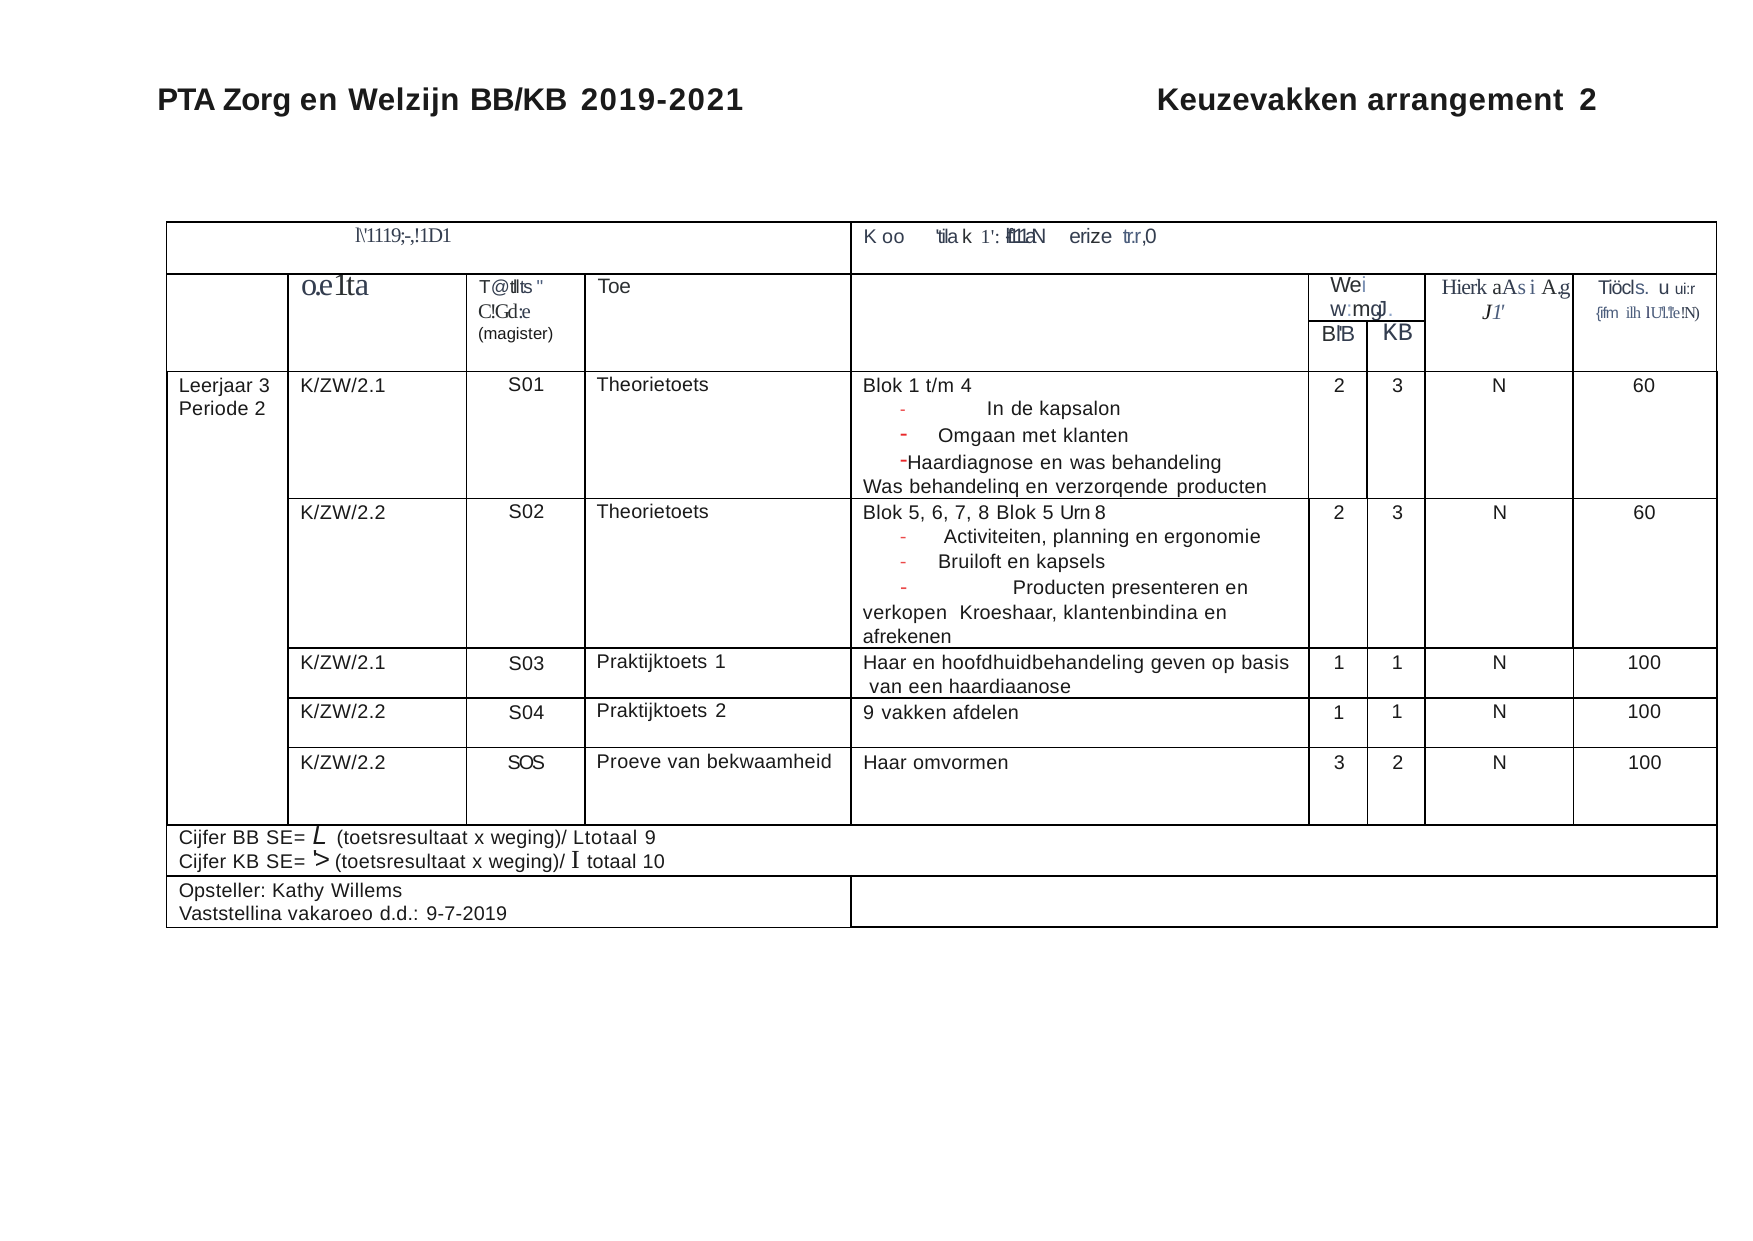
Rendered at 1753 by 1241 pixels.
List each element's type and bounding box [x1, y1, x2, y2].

table_cell [1309, 300, 1366, 349]
table_cell [167, 805, 1716, 853]
table_cell [1310, 628, 1367, 676]
table_cell [1310, 677, 1367, 725]
table_cell [1574, 275, 1716, 349]
table_cell [852, 855, 1716, 905]
table_cell [1574, 628, 1716, 676]
table_cell [167, 275, 287, 349]
table_cell [289, 628, 466, 676]
table_cell [1309, 351, 1366, 476]
table_cell [467, 275, 584, 349]
table_cell [1574, 677, 1716, 725]
table_cell [1426, 351, 1572, 476]
text_box [155, 77, 753, 117]
table_cell [852, 628, 1308, 676]
table_cell [586, 677, 850, 726]
table_cell [852, 275, 1308, 349]
table_cell [1310, 727, 1367, 803]
table_cell [1426, 477, 1572, 626]
table_cell [289, 351, 466, 476]
table_cell [1368, 300, 1424, 349]
table_cell [1368, 477, 1424, 626]
table_cell [586, 727, 850, 803]
table_cell [289, 477, 466, 626]
table_cell [1426, 677, 1573, 725]
table_cell [1368, 351, 1424, 476]
table_cell [289, 677, 466, 725]
table_cell [1368, 628, 1424, 676]
table_cell [467, 351, 584, 476]
table_cell [1574, 351, 1716, 476]
table_cell [852, 477, 1308, 626]
table_cell [1574, 727, 1716, 803]
table_cell [167, 855, 850, 905]
table_cell [586, 628, 850, 676]
table_cell [1426, 275, 1572, 349]
table_cell [168, 351, 287, 803]
table_cell [467, 628, 584, 676]
table_cell [586, 351, 850, 476]
table_cell [1368, 677, 1424, 725]
table_cell [467, 727, 584, 803]
table_cell [1426, 727, 1573, 803]
table_cell [586, 275, 850, 349]
text_box [1154, 77, 1603, 117]
table_cell [289, 727, 466, 803]
table_cell [852, 351, 1308, 476]
table_cell [467, 677, 584, 725]
table_cell [289, 275, 466, 349]
table_cell [1368, 727, 1424, 803]
table_cell [467, 477, 584, 626]
table_cell [1574, 477, 1716, 626]
table_header [852, 223, 1716, 273]
table_cell [852, 677, 1308, 726]
table_cell [1426, 628, 1573, 676]
table_cell [586, 477, 850, 626]
table_cell [1309, 275, 1424, 299]
table_header [167, 223, 850, 273]
table_cell [852, 727, 1308, 803]
table_cell [1310, 477, 1367, 626]
